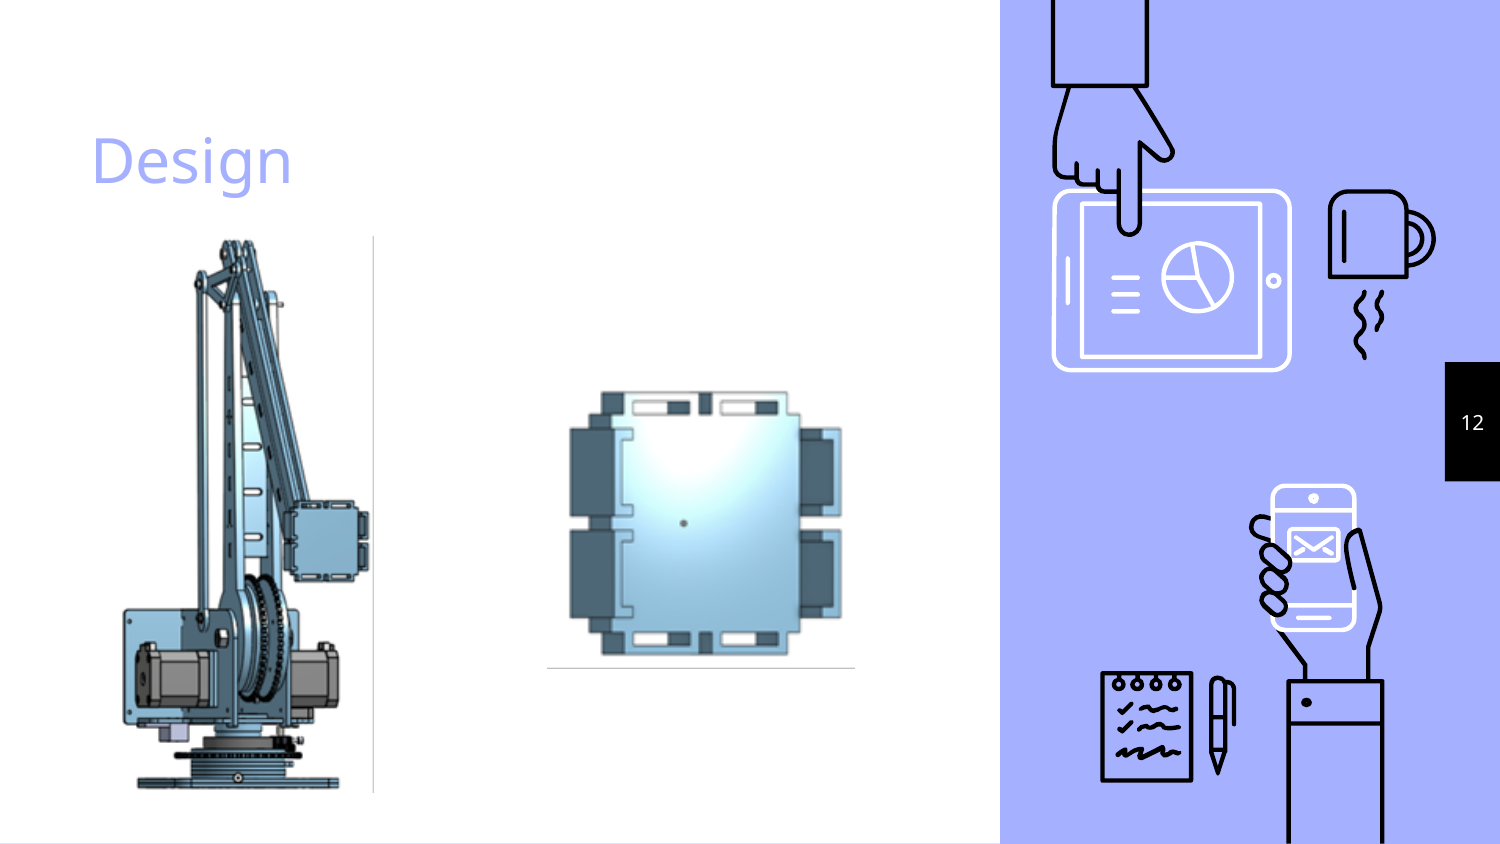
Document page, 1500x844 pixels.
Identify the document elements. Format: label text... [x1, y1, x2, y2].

title Design [75, 70, 918, 211]
picture [547, 375, 855, 671]
slide_number 12 [1444, 362, 1500, 482]
picture [121, 236, 375, 794]
